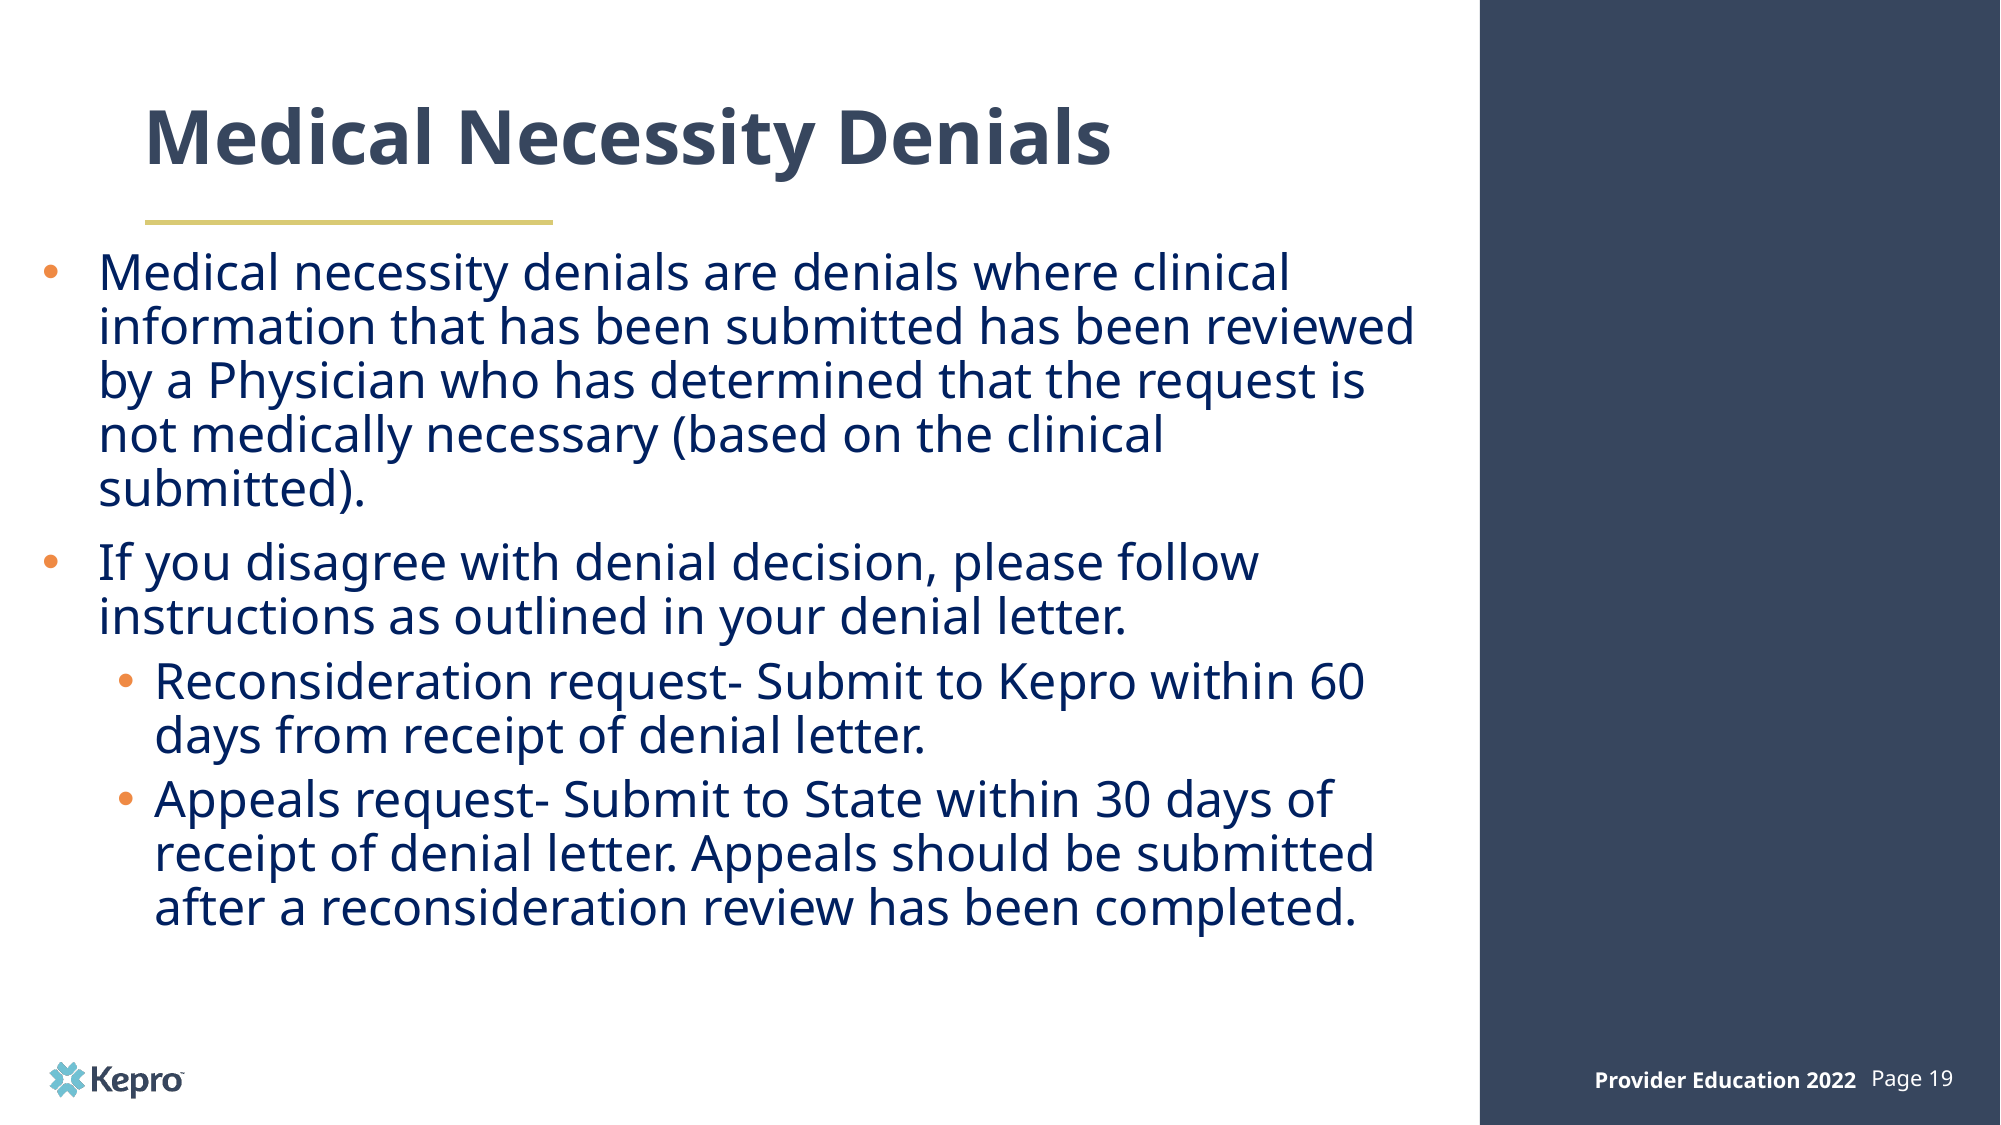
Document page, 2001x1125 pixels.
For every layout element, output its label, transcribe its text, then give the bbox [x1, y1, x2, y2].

list Medical necessity denials are denials where clinical information that has been submitted has been reviewed by a Physician who has determined that the request is not medically necessary (based on the clinical submitted). If you disagree with denial decision, please follow instructions as outlined in your denial letter. Reconsideration request- Submit to Kepro within 60 days from receipt of denial letter. Appeals request- Submit to State within 30 days of receipt of denial letter. Appeals should be submitted after a reconsideration review has been completed. [42, 239, 1437, 1035]
picture [24, 1034, 207, 1125]
footer Provider Education 2022 [1249, 1055, 1872, 1105]
title Medical Necessity Denials [143, 104, 1132, 176]
slide_number Page 19 [1872, 1055, 2000, 1105]
